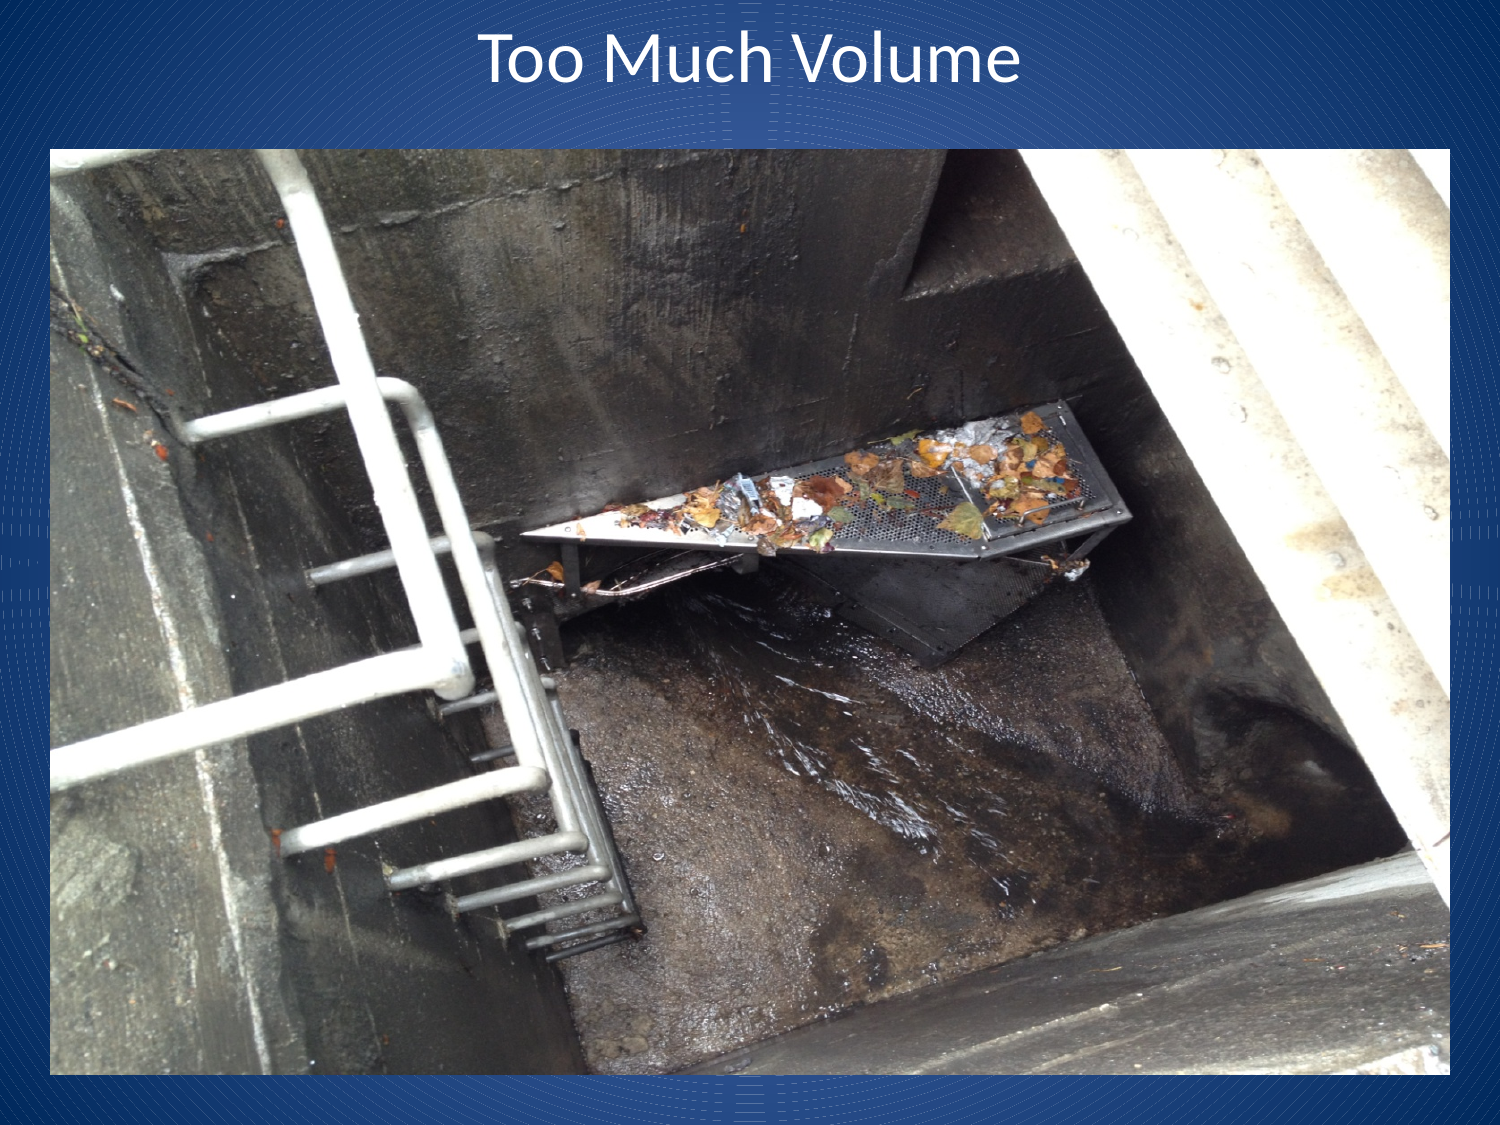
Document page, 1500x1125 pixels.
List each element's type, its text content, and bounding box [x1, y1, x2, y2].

picture [49, 149, 1451, 1076]
title Too Much Volume [331, 0, 1169, 105]
